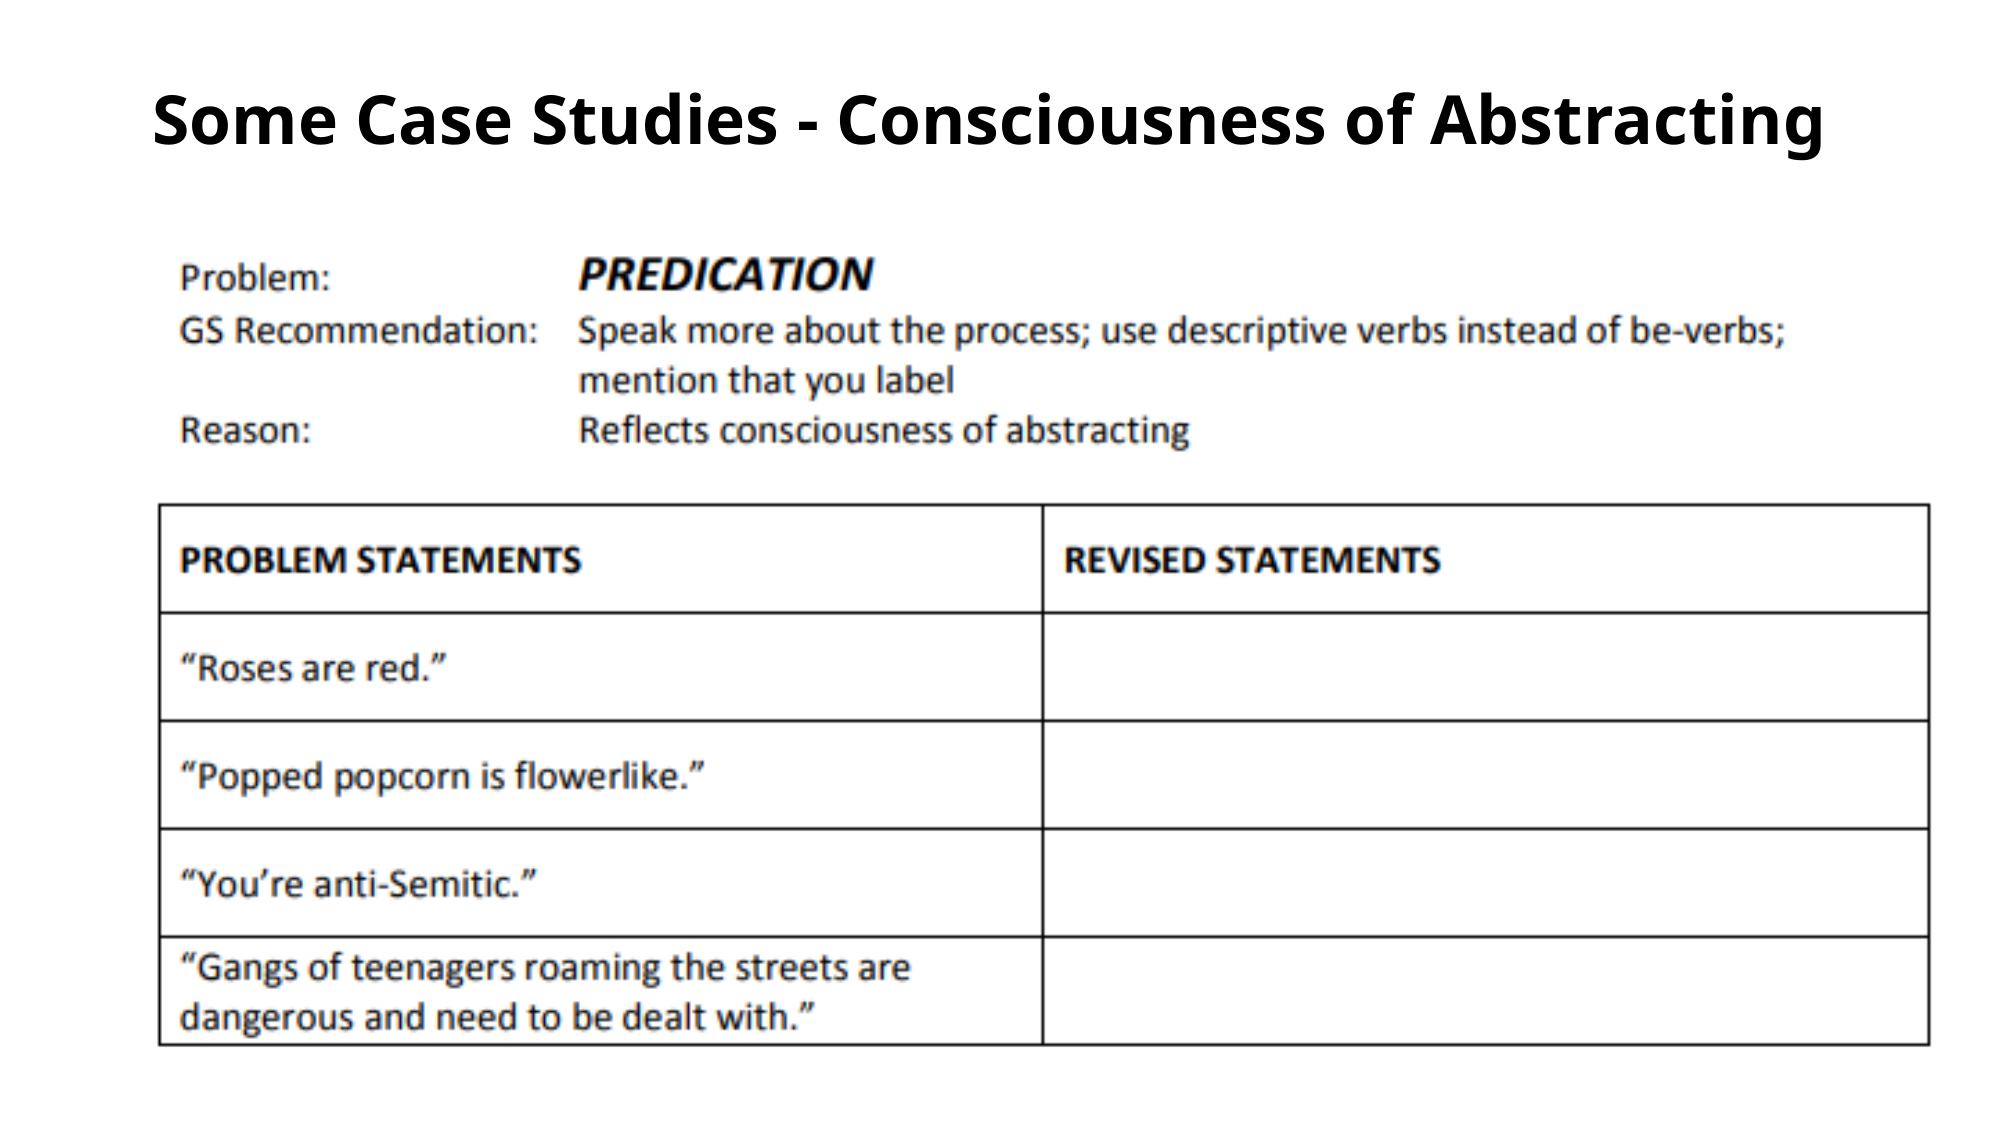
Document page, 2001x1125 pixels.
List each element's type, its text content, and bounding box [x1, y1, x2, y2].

title Some Case Studies - Consciousness of Abstracting [137, 59, 1863, 185]
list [112, 233, 1970, 1108]
